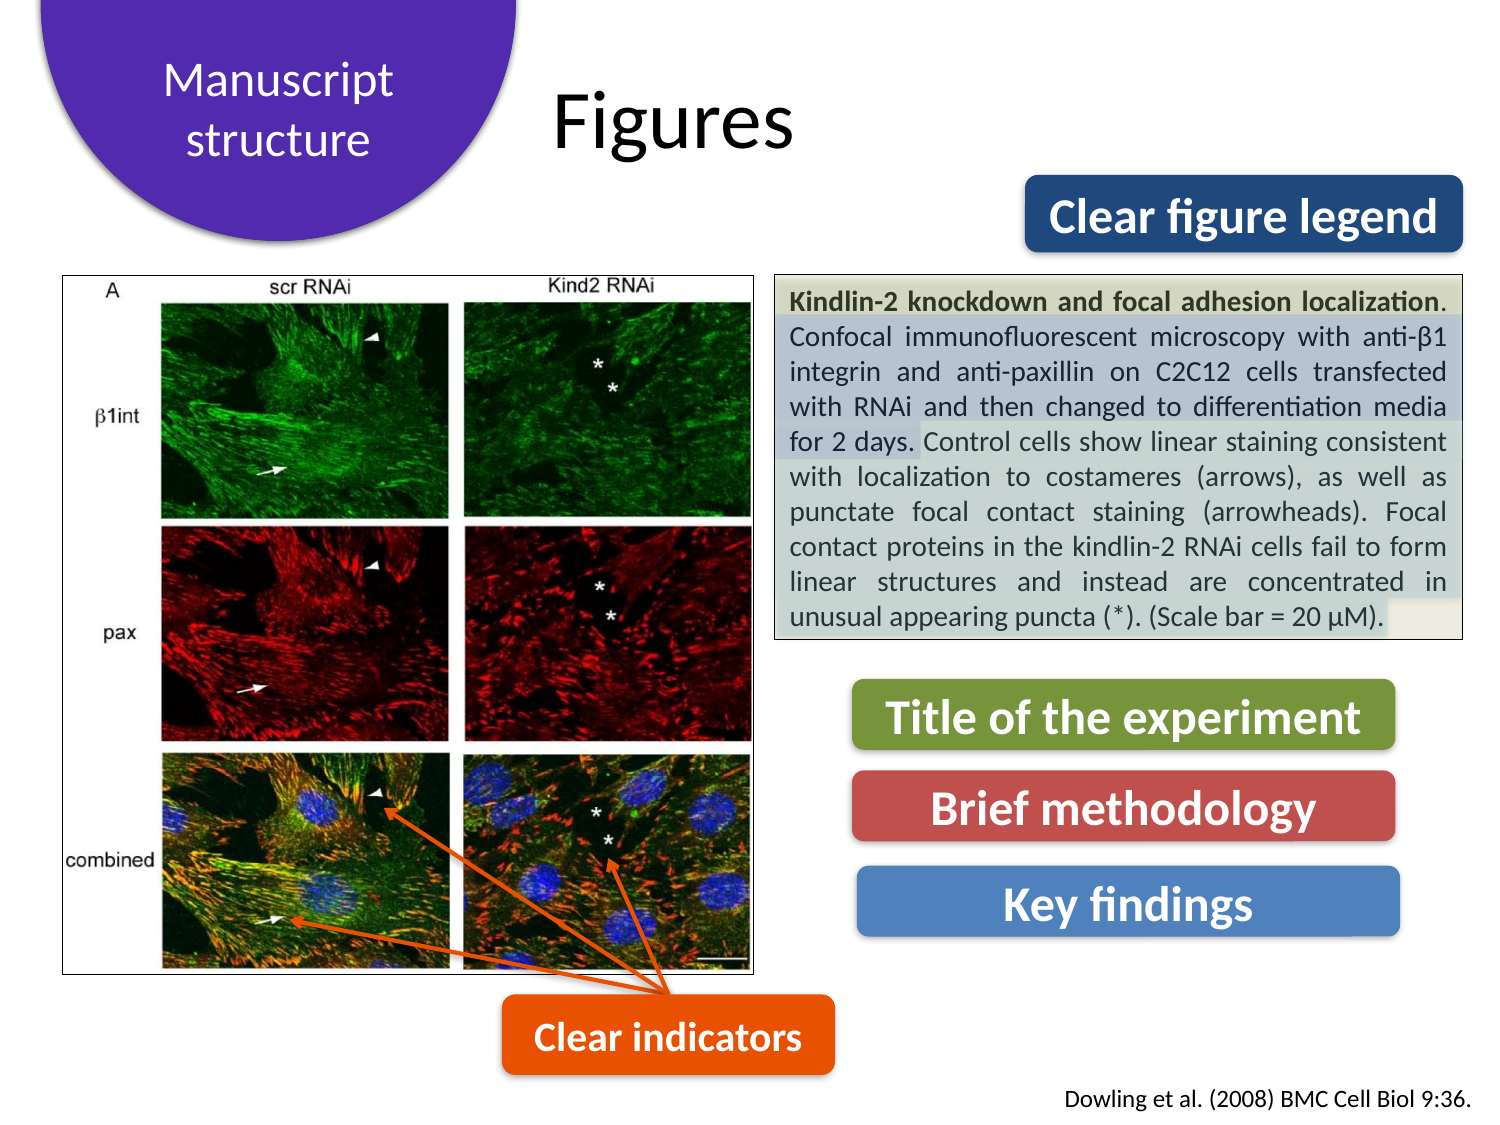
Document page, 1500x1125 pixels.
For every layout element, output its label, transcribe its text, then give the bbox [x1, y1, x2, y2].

text_box Dowling et al. (2008) BMC Cell Biol 9:36. [849, 1074, 1488, 1120]
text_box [383, 807, 669, 995]
text_box [774, 314, 1463, 420]
picture [62, 274, 754, 976]
text_box Clear figure legend [1024, 174, 1464, 254]
text_box [774, 458, 1463, 599]
text_box [920, 420, 1464, 460]
title Figures [537, 45, 1500, 186]
text_box Brief methodology [851, 769, 1397, 843]
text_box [289, 919, 378, 995]
text_box [774, 278, 1463, 314]
text_box Clear indicators [501, 993, 836, 1076]
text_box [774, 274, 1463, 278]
text_box [776, 597, 1389, 637]
text_box [774, 420, 919, 458]
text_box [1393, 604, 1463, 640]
text_box Key findings [856, 864, 1401, 938]
text_box Title of the experiment [851, 678, 1397, 751]
